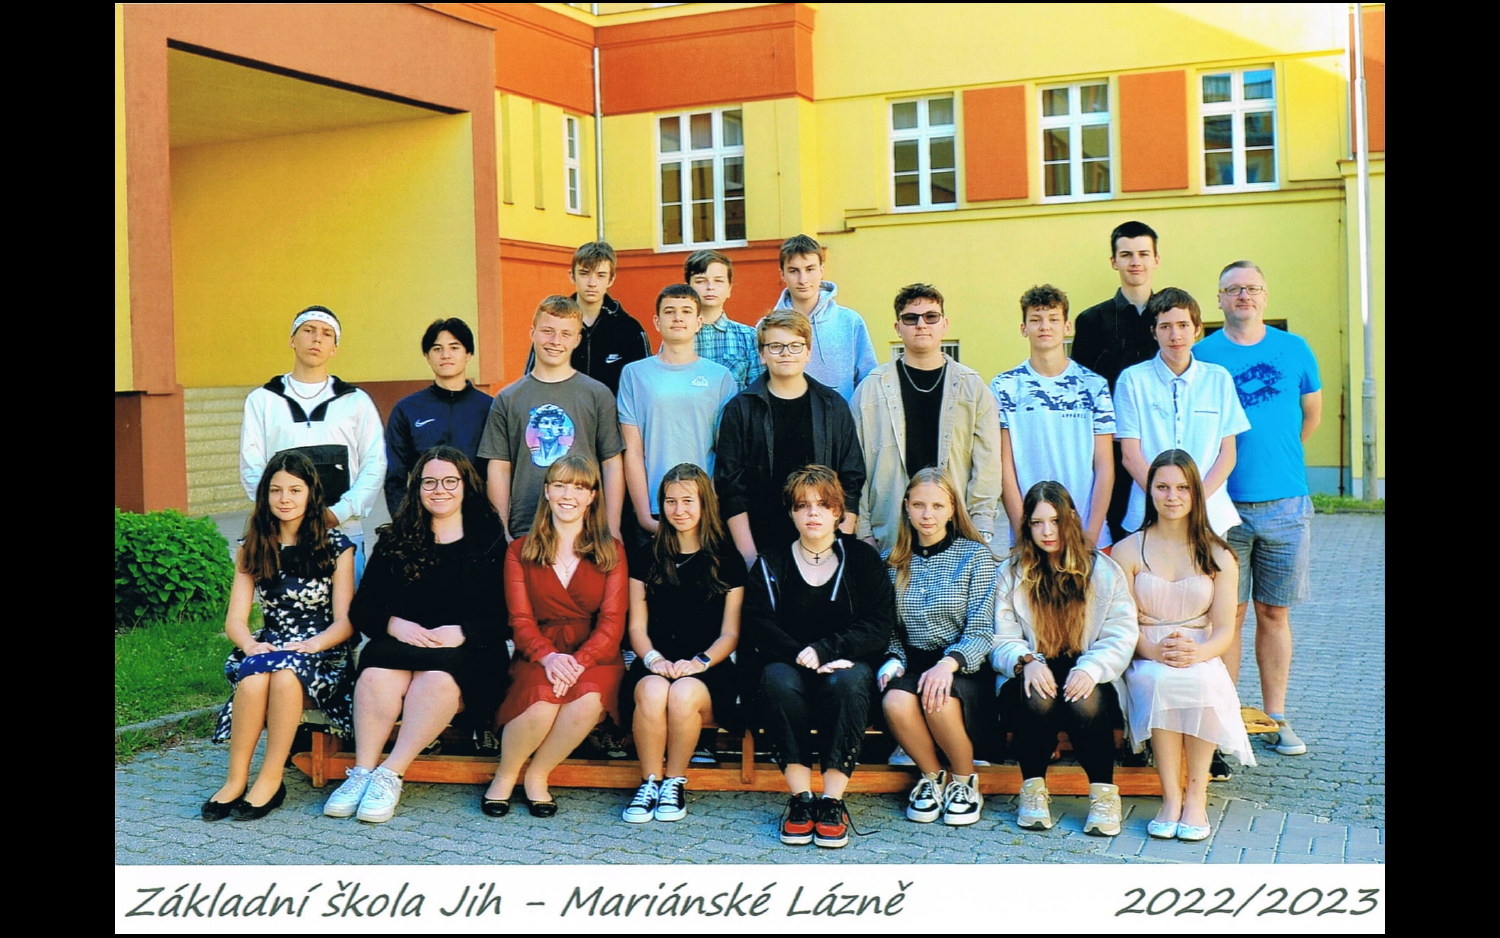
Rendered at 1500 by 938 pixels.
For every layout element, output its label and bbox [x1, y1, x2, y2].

picture [115, 3, 1385, 934]
